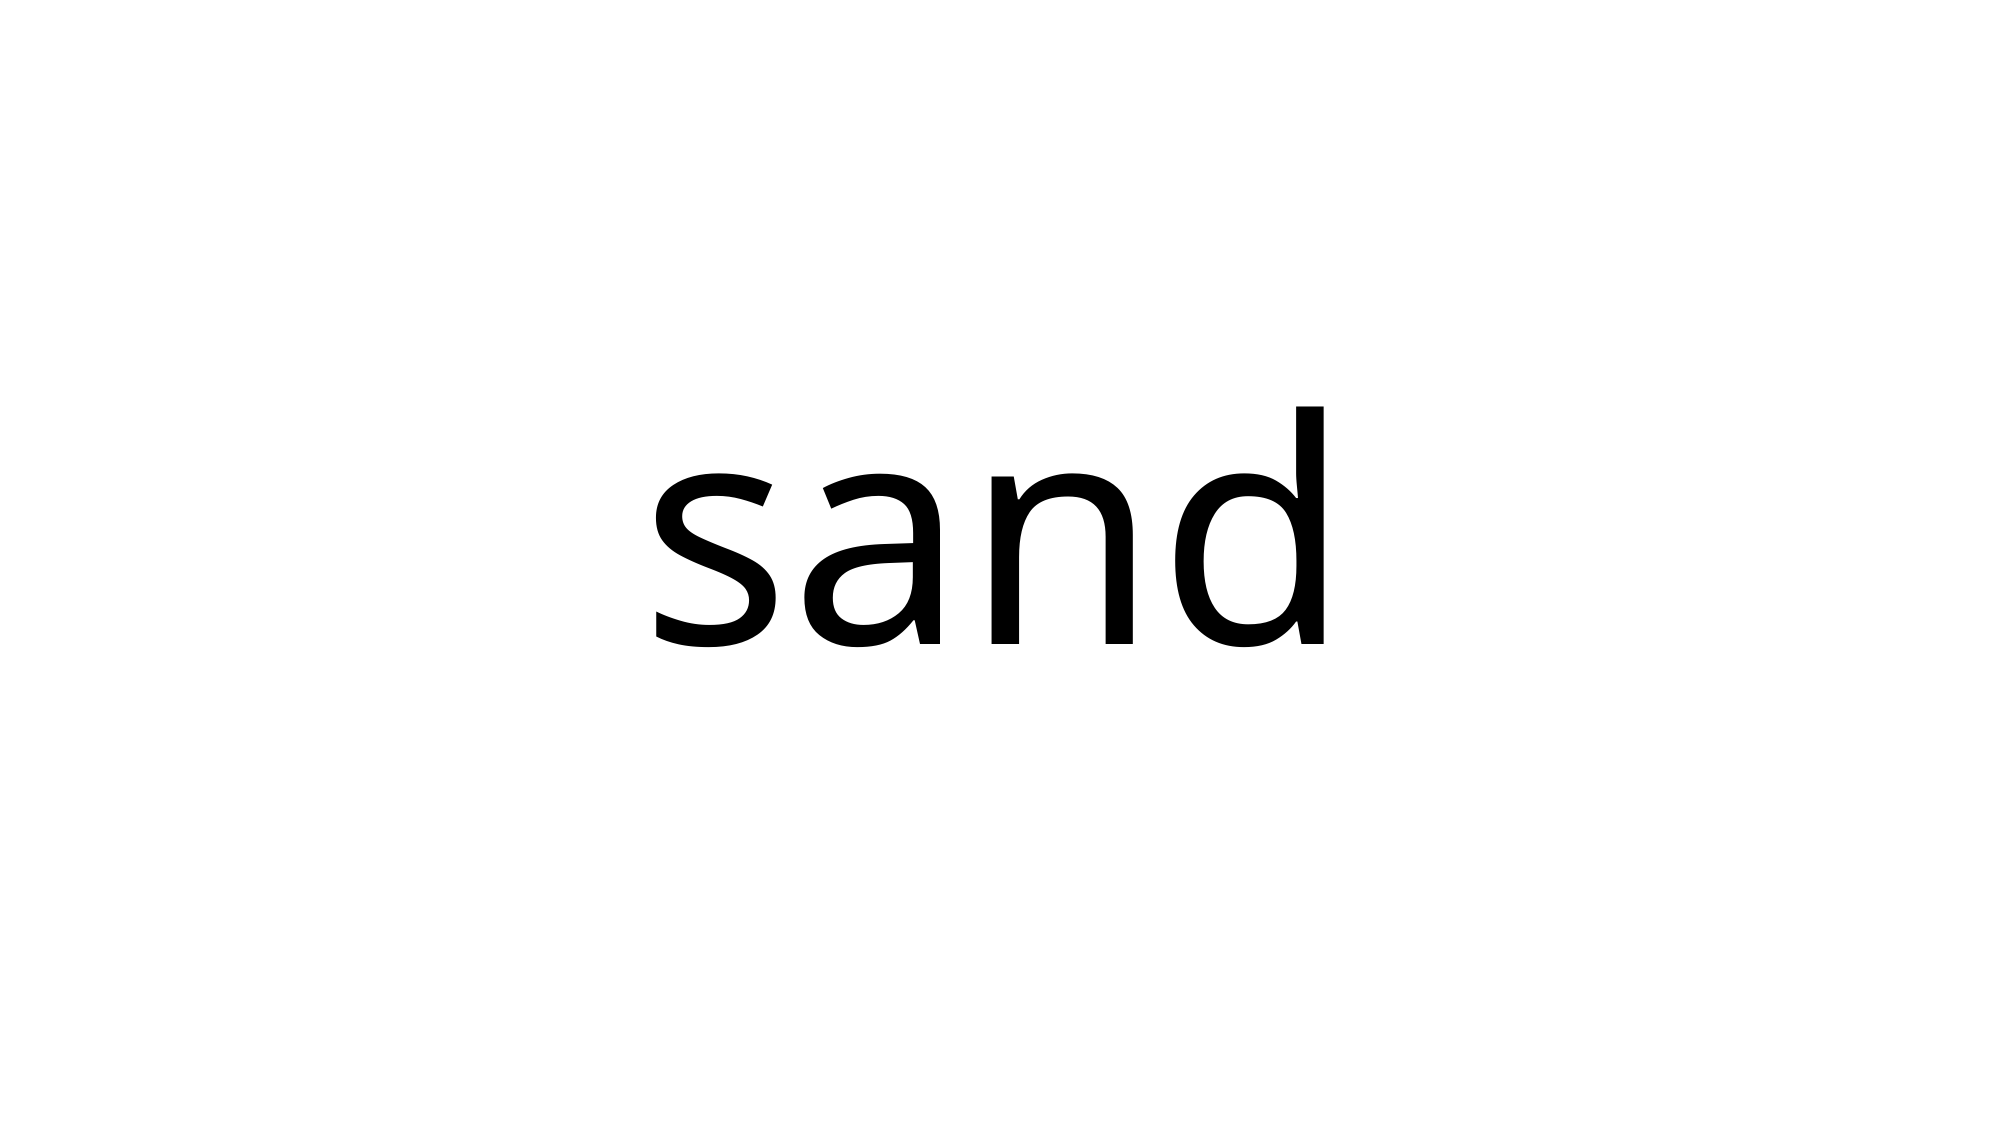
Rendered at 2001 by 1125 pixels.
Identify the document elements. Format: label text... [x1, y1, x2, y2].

title sand [245, 327, 1746, 720]
